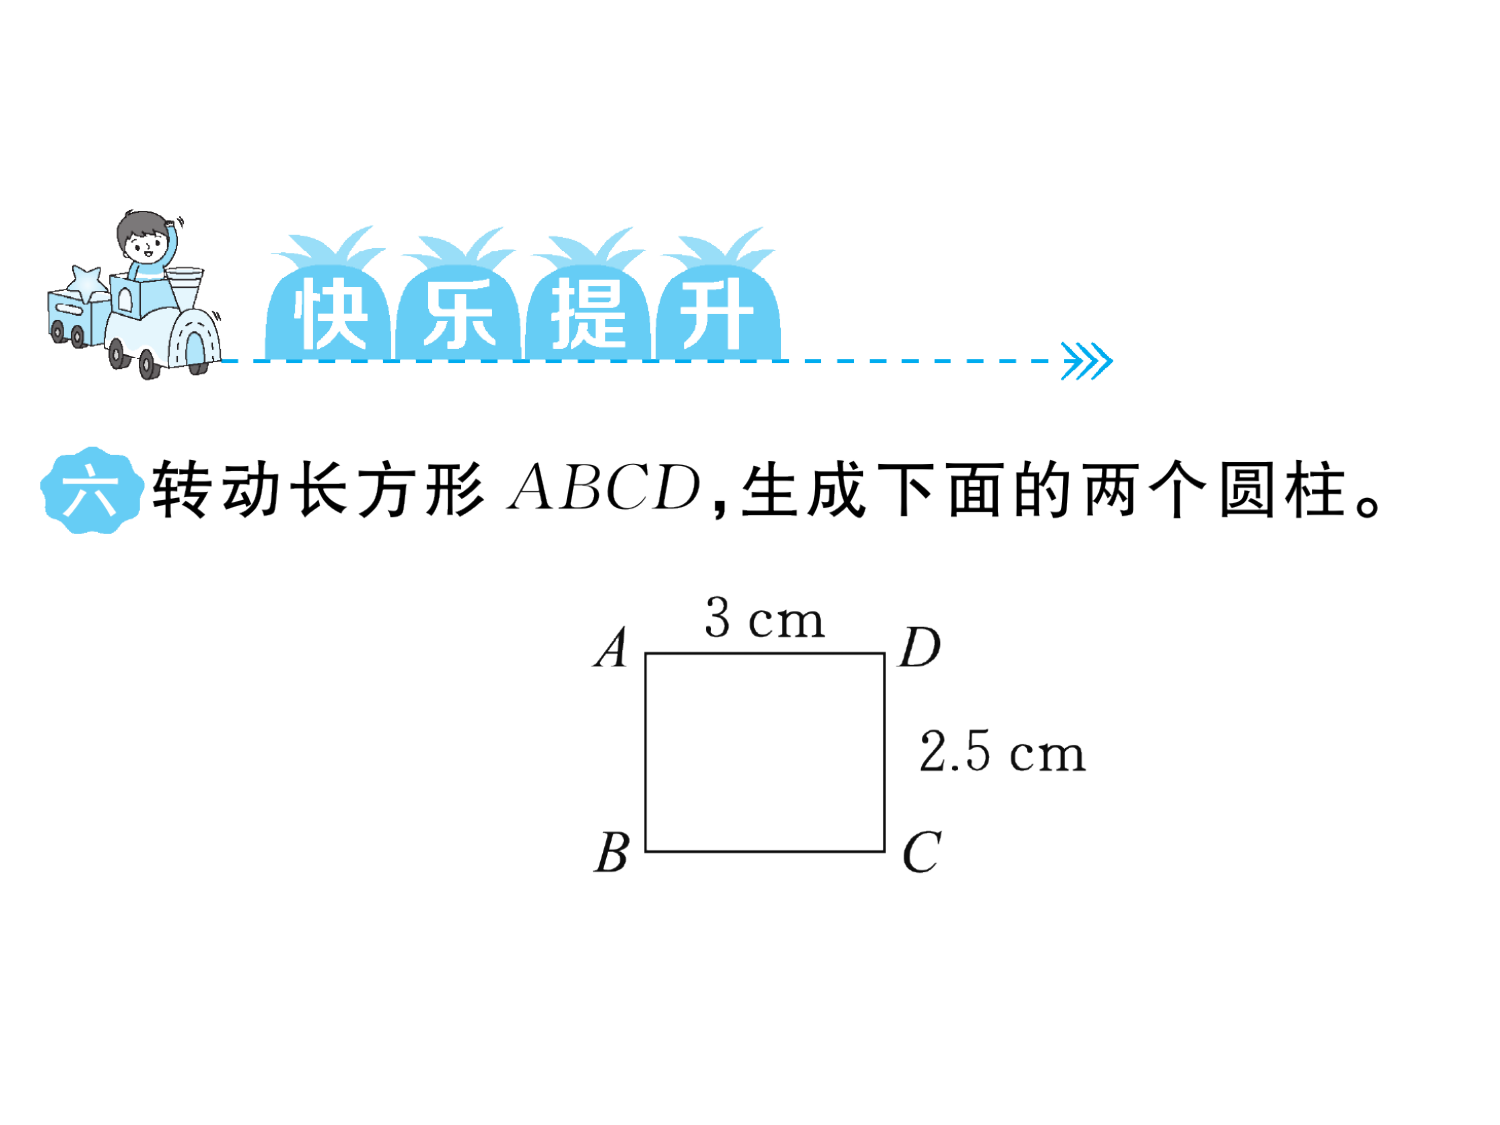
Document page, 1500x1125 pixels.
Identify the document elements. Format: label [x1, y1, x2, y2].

picture [35, 177, 1453, 895]
